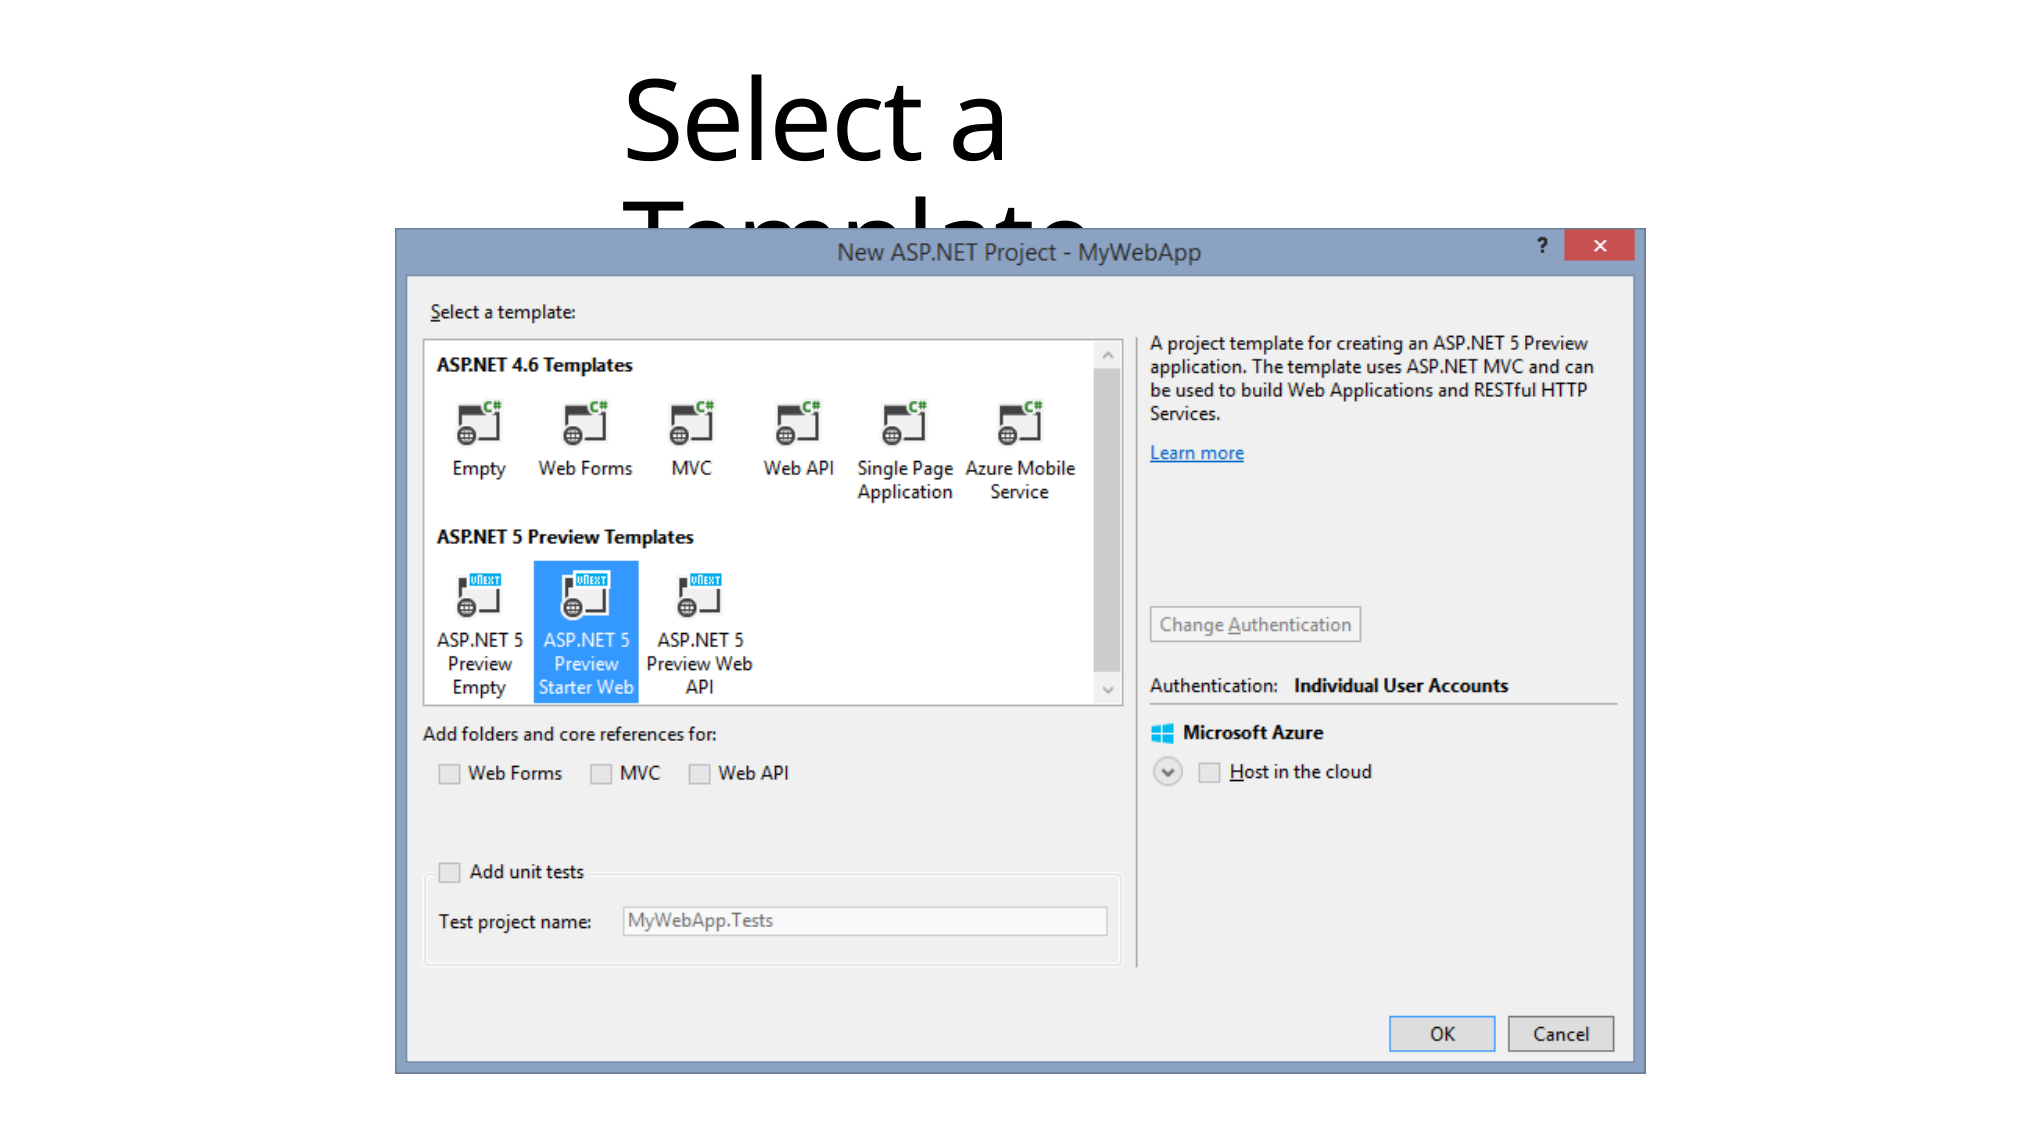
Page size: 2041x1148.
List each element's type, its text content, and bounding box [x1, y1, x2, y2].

picture [394, 228, 1646, 1075]
title Select a Template [598, 48, 1442, 199]
